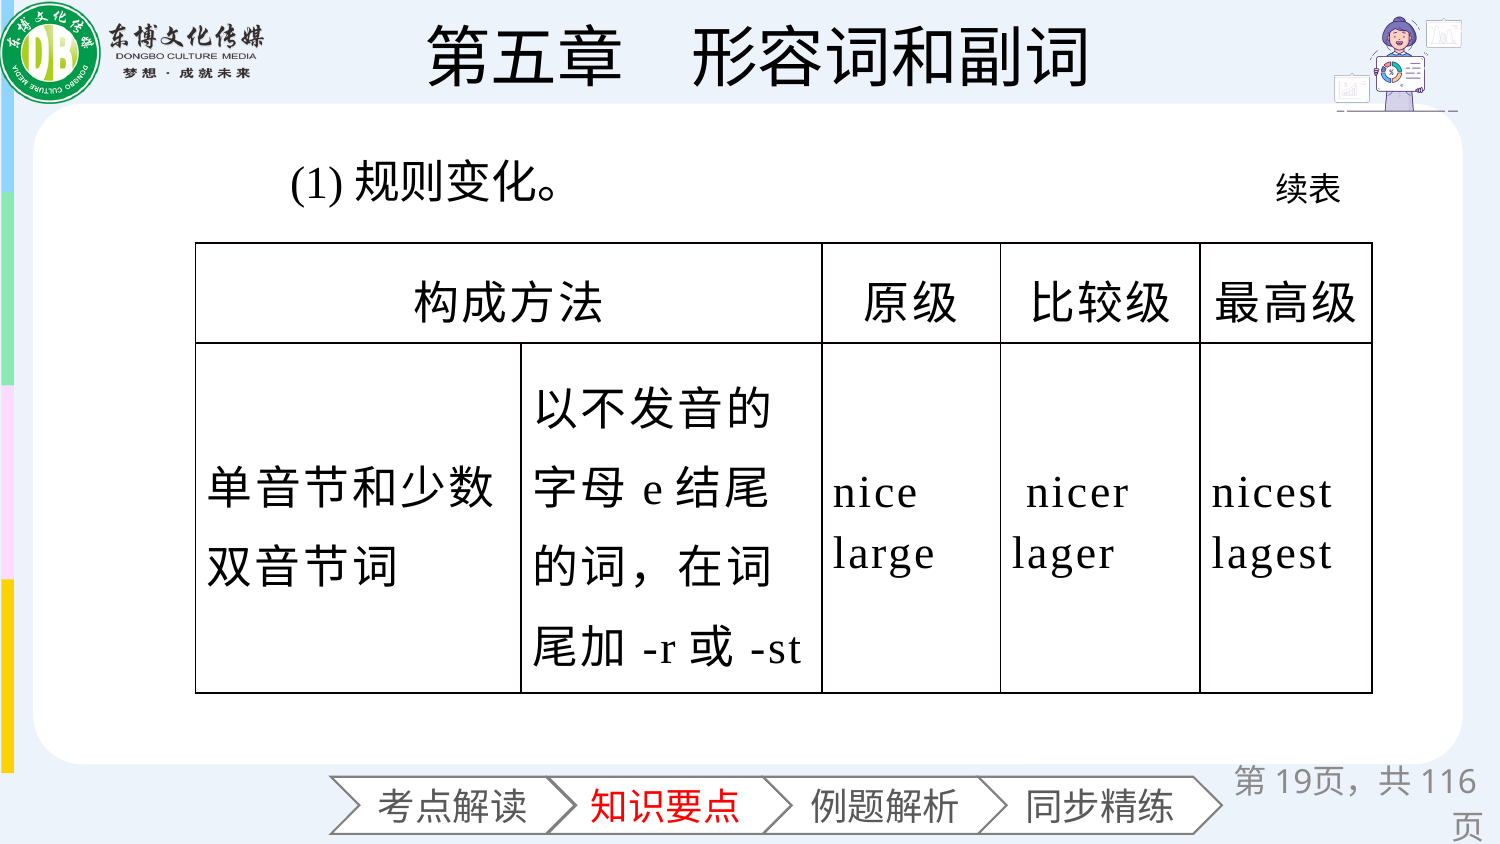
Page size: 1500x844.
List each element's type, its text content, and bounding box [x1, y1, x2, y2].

table_header 原级 [823, 244, 1000, 342]
table_header 构成方法 [196, 244, 821, 342]
slide_number 第页，共116页 [1195, 780, 1500, 826]
text_box (1)规则变化。 [275, 145, 578, 215]
table_cell 单音节和少数双音节词 [196, 344, 520, 692]
table_cell 以不发音的字母e结尾的词，在词尾加-r或-st [522, 344, 821, 692]
table_cell nice large [823, 344, 1000, 692]
table_header 比较级 [1001, 244, 1199, 342]
table_cell nicer lager [1001, 344, 1199, 692]
picture [1312, 0, 1487, 131]
text_box 续表 [1260, 160, 1390, 215]
table_header 最高级 [1201, 244, 1371, 342]
picture [0, 1, 265, 104]
table_cell nicest lagest [1201, 344, 1371, 692]
